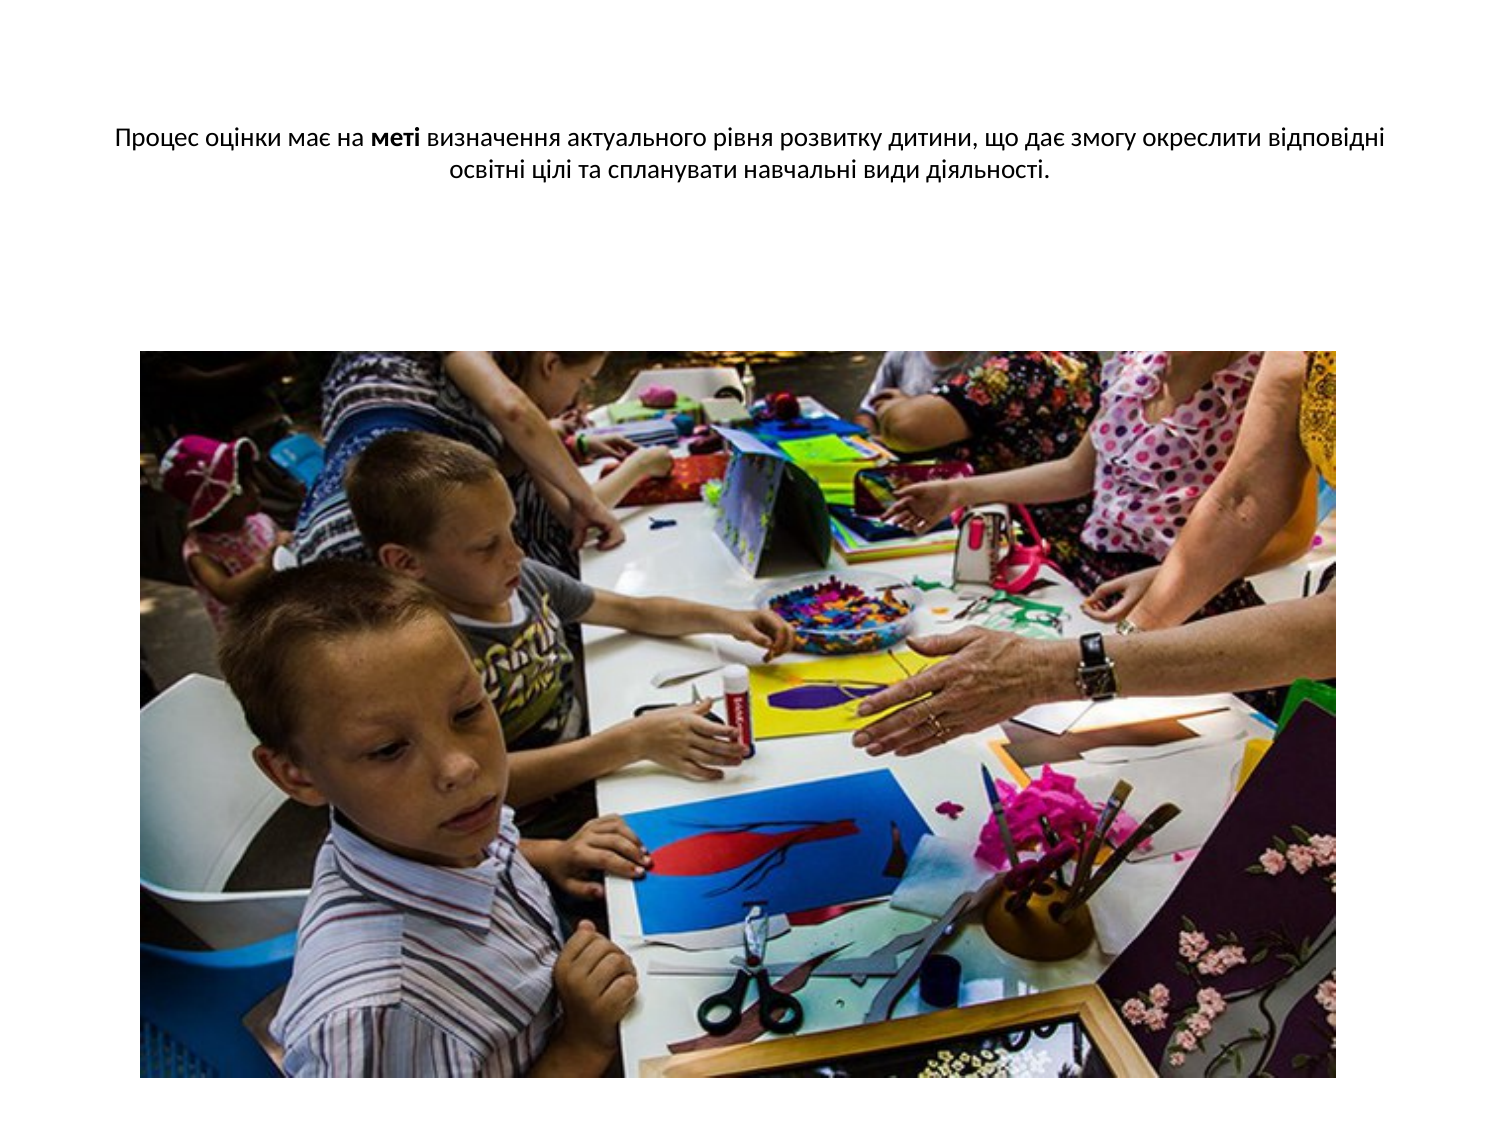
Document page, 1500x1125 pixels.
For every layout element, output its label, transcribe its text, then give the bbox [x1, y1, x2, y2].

title Процес оцінки має на меті визначення актуального рівня розвитку дитини, що дає змогу окреслити відповідні освітні цілі та спланувати навчальні види діяльності. [75, 45, 1425, 233]
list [140, 351, 1337, 1079]
